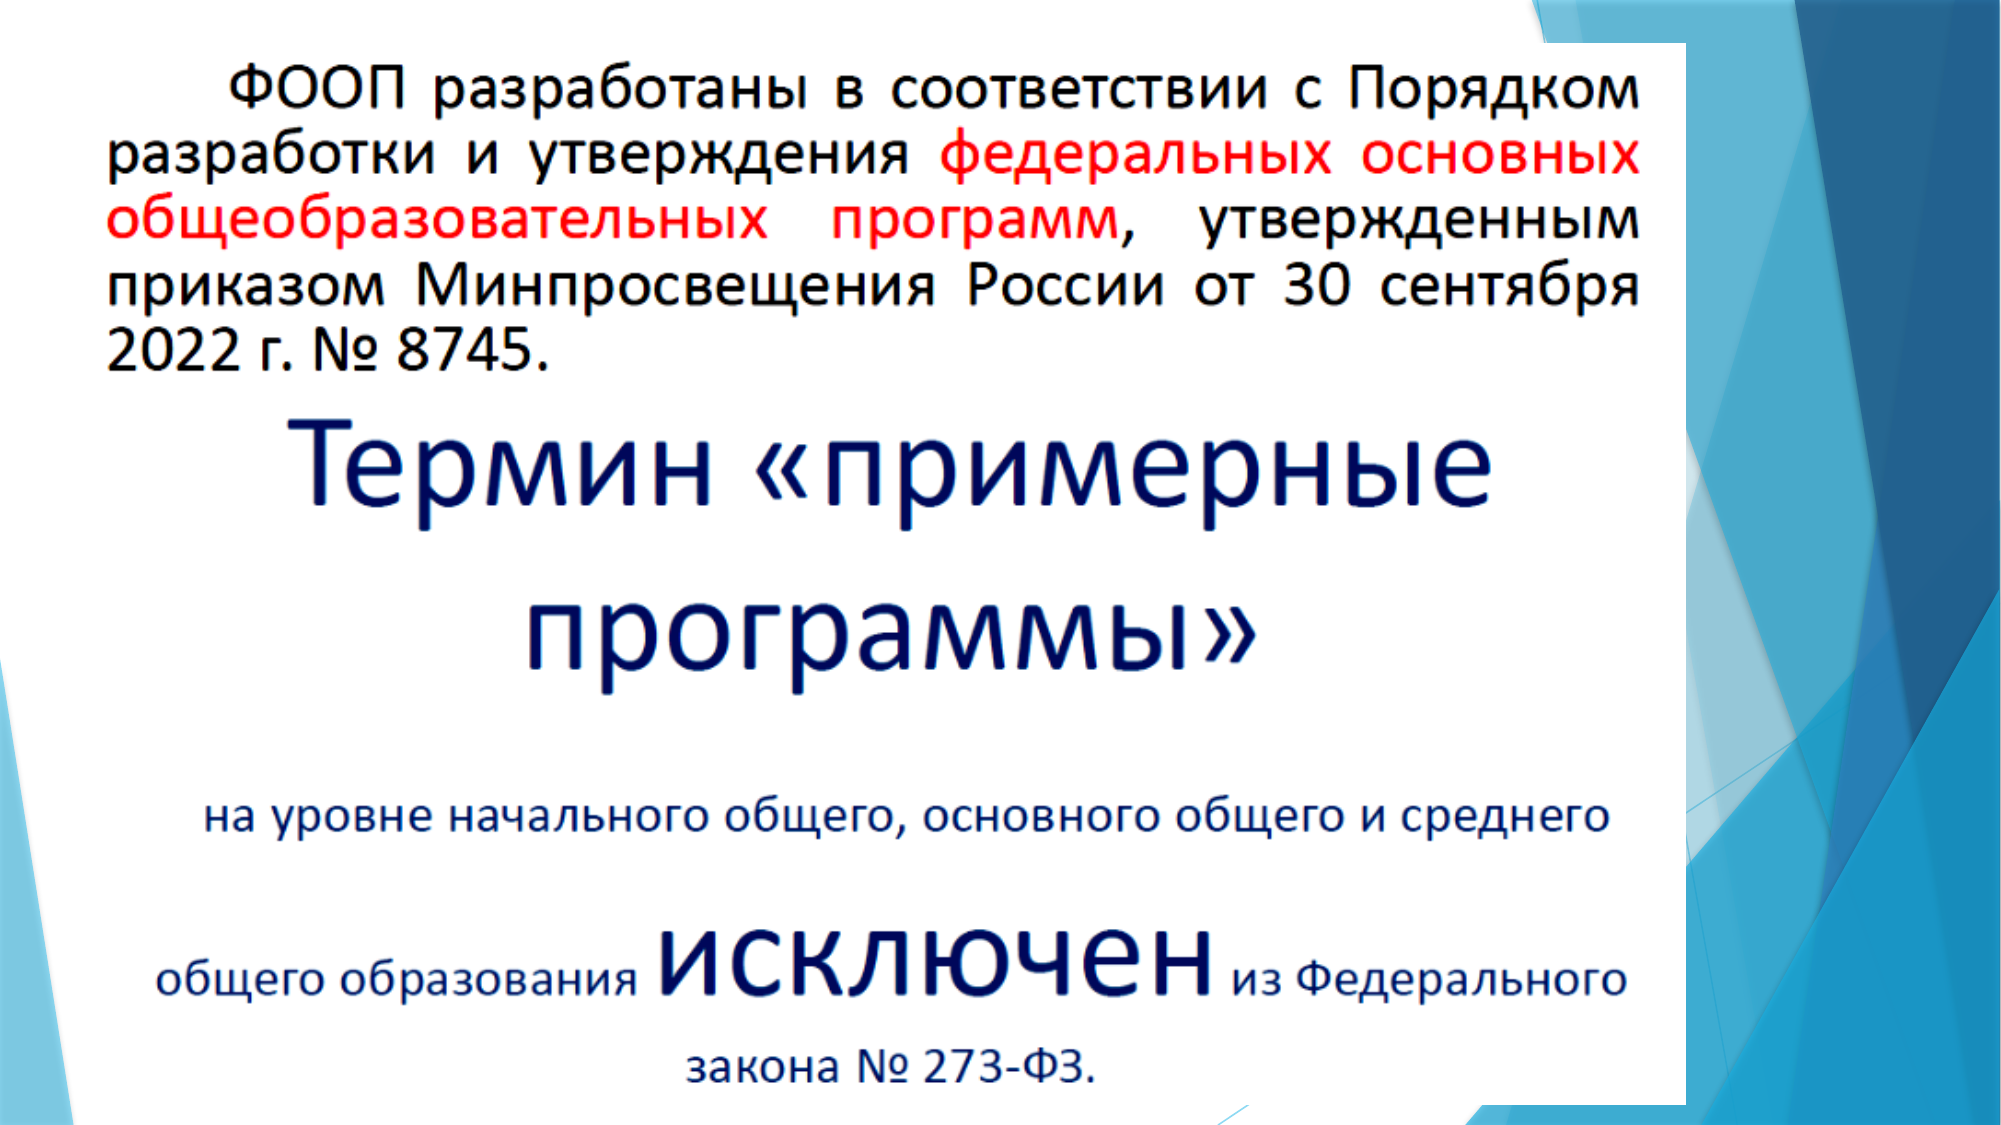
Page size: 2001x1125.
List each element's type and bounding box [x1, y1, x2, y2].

picture [87, 43, 1686, 1105]
